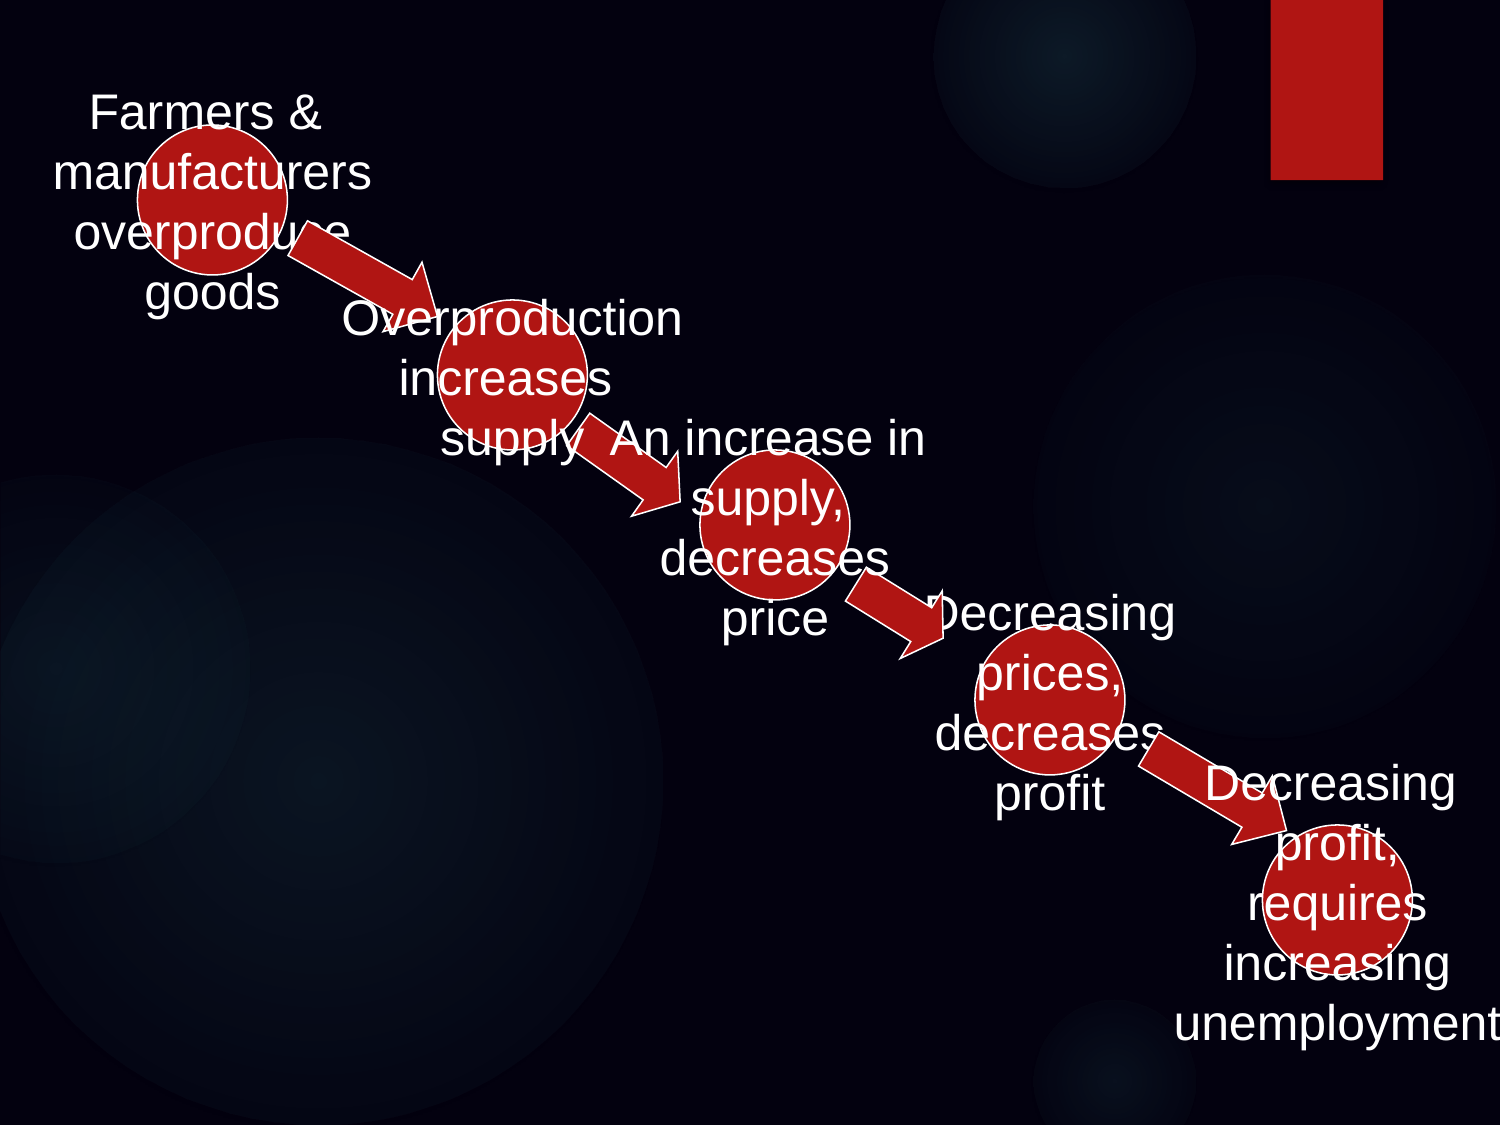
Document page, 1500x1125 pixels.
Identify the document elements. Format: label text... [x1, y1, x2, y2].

text_box Decreasing profit, requires increasing unemployment [1262, 824, 1413, 975]
text_box [1138, 731, 1287, 845]
text_box Farmers & manufacturers overproduce goods [137, 124, 288, 275]
text_box [288, 220, 438, 332]
text_box [566, 413, 681, 517]
text_box Overproduction increases supply [437, 299, 588, 450]
text_box [845, 567, 944, 659]
text_box Decreasing prices, decreases profit [974, 624, 1125, 775]
text_box An increase in supply, decreases price [699, 449, 850, 600]
